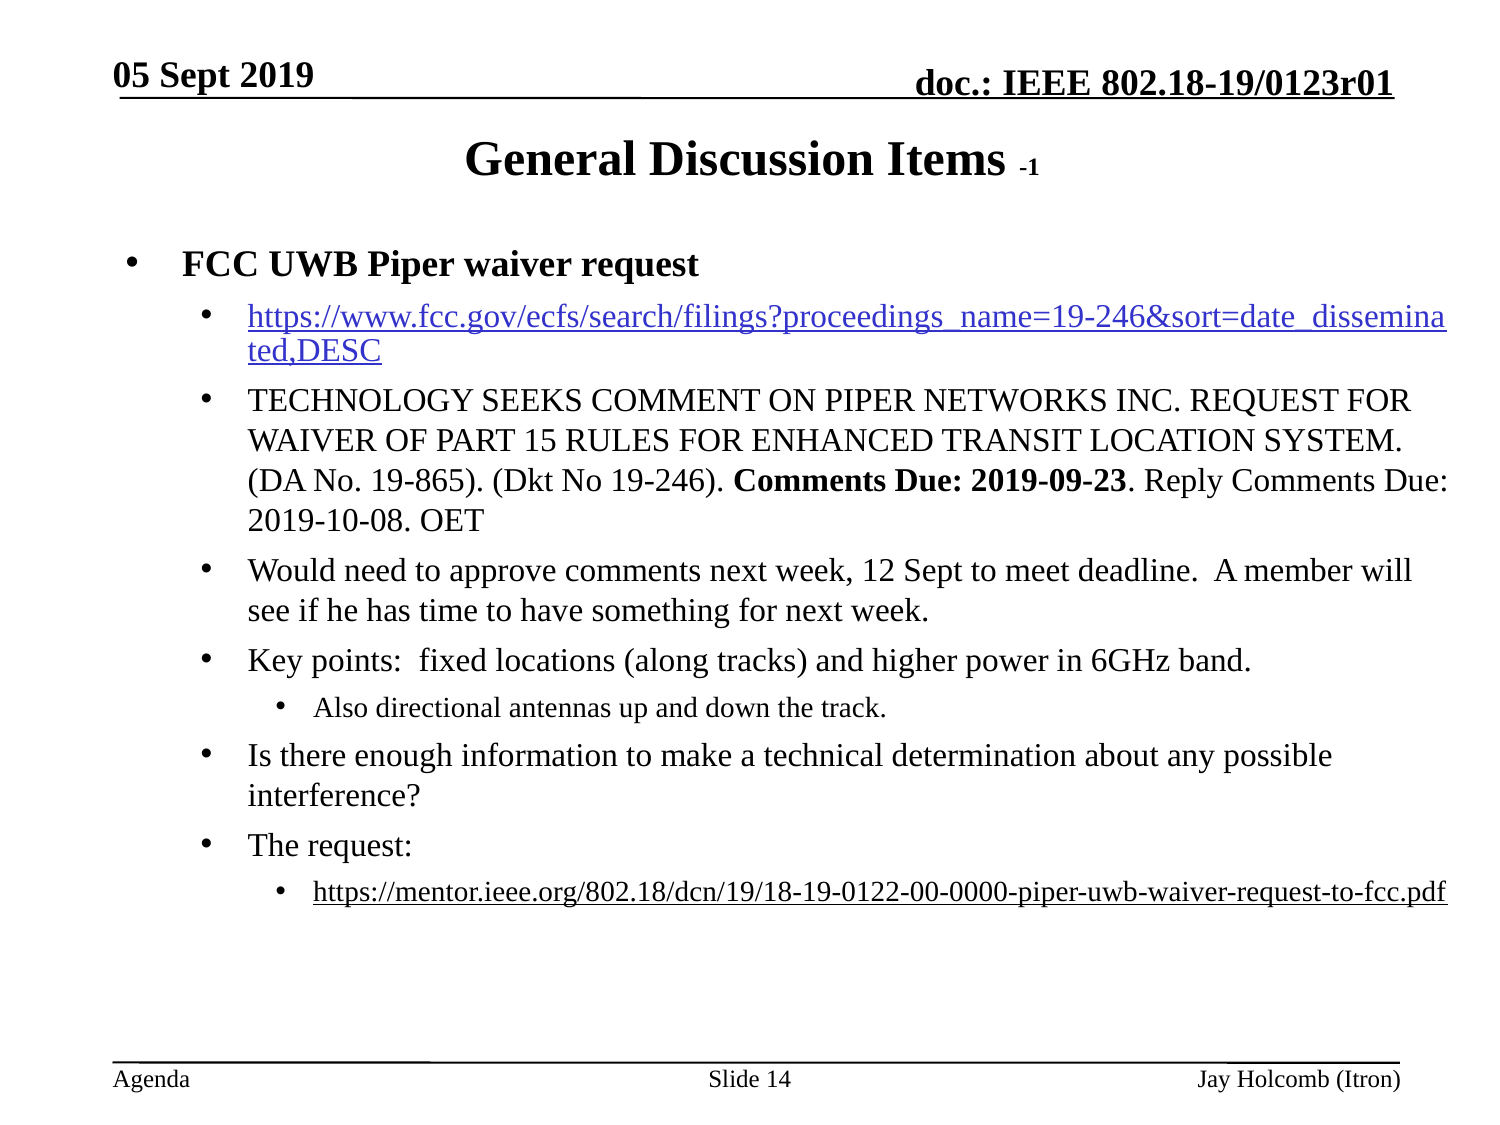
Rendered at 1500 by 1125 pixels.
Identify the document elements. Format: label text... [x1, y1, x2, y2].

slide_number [112, 49, 488, 95]
footer Jay Holcomb (Itron) [878, 1061, 1402, 1093]
slide_number Slide 14 [699, 1061, 800, 1123]
list FCC UWB Piper waiver request https://www.fcc.gov/ecfs/search/filings?proceedings_name=19-246&sort=date_disseminated,DESC TECHNOLOGY SEEKS COMMENT ON PIPER NETWORKS INC. REQUEST FOR WAIVER OF PART 15 RULES FOR ENHANCED TRANSIT LOCATION SYSTEM. (DA No. 19-865). (Dkt No 19-246). Comments Due: 2019-09-23. Reply Comments Due: 2019-10-08. OET Would need to approve comments next week, 12 Sept to meet deadline. A member will see if he has time to have something for next week. Key points: fixed locations (along tracks) and higher power in 6GHz band. Also directional antennas up and down the track. Is there enough information to make a technical determination about any possible interference? The request: https://mentor.ieee.org/802.18/dcn/19/18-19-0122-00-0000-piper-uwb-waiver-request-to-fcc.pdf [110, 193, 1472, 1072]
title General Discussion Items -1 [114, 103, 1390, 193]
